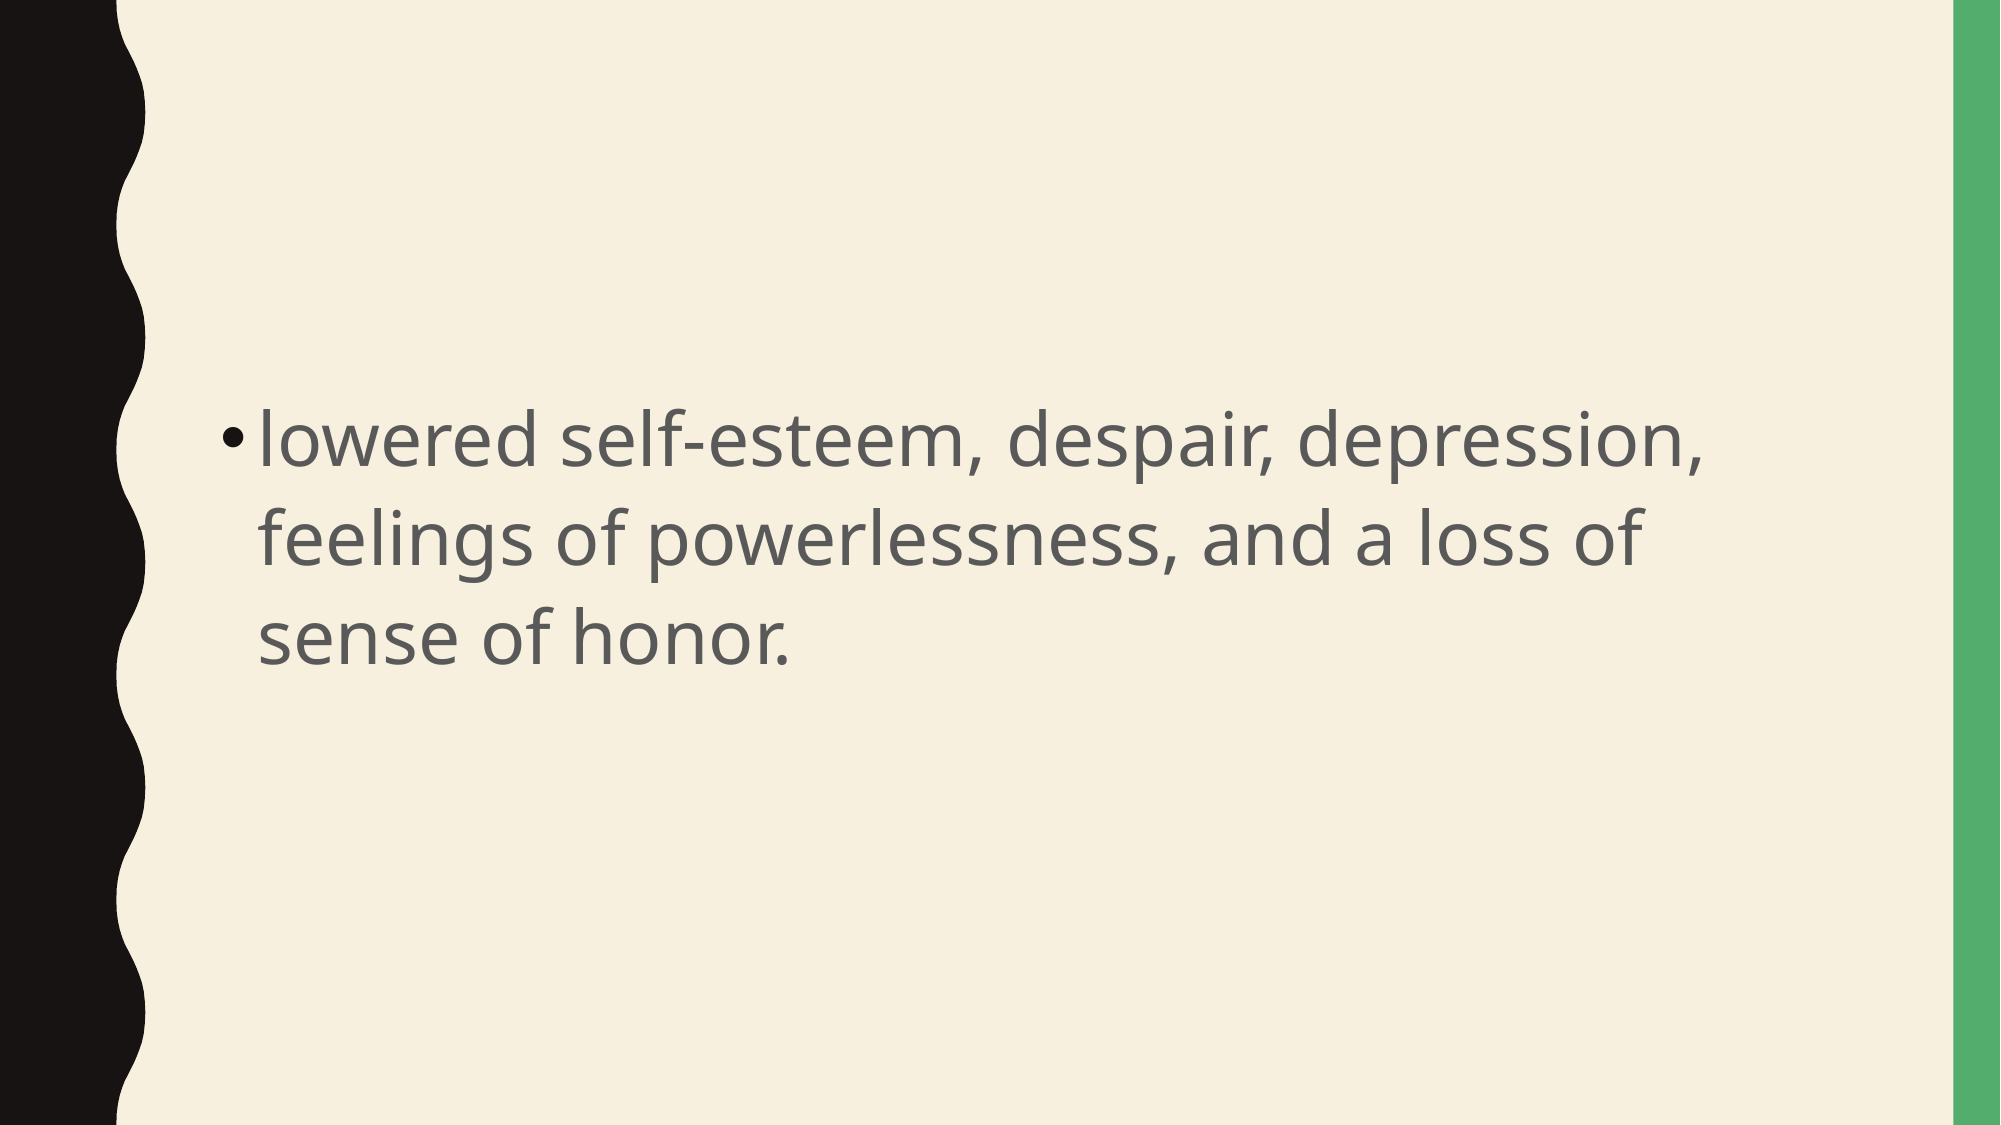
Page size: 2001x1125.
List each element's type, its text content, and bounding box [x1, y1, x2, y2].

list lowered self-esteem, despair, depression, feelings of powerlessness, and a loss of sense of honor. [205, 375, 1875, 965]
